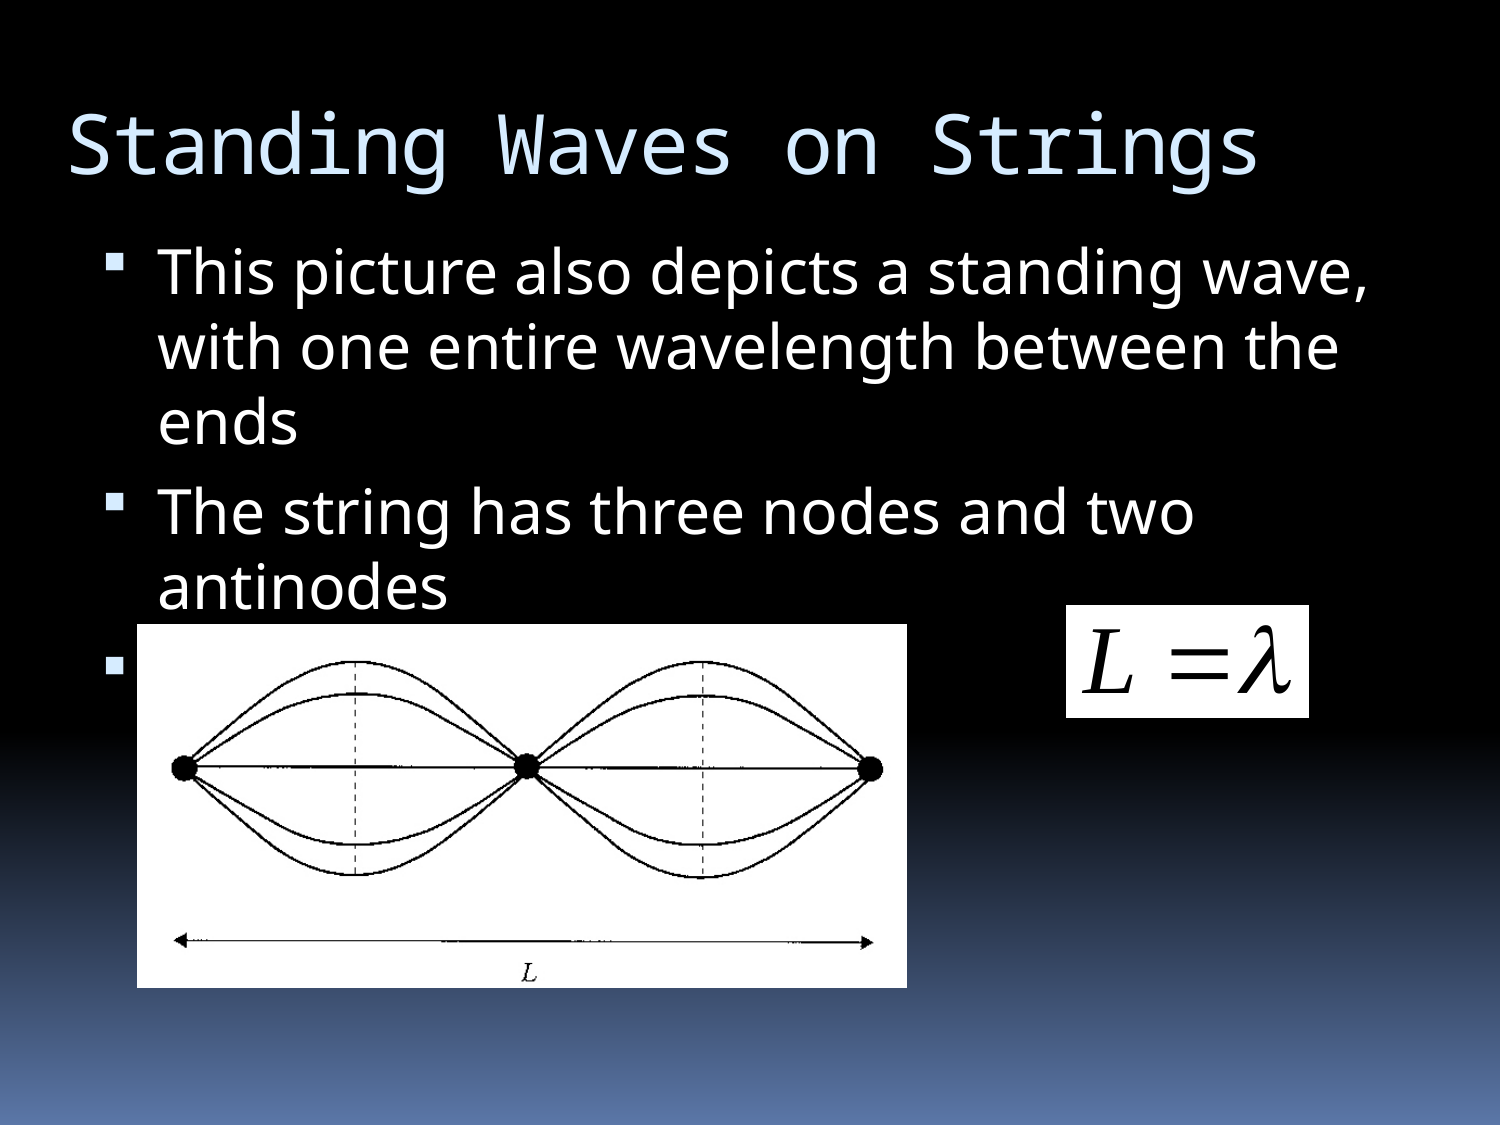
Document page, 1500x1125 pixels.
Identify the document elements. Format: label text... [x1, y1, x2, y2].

list This picture also depicts a standing wave, with one entire wavelength between the ends The string has three nodes and two antinodes The wavelength is: [75, 224, 1425, 1043]
title Standing Waves on Strings [50, 83, 1425, 234]
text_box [1065, 604, 1310, 719]
picture [137, 624, 908, 988]
